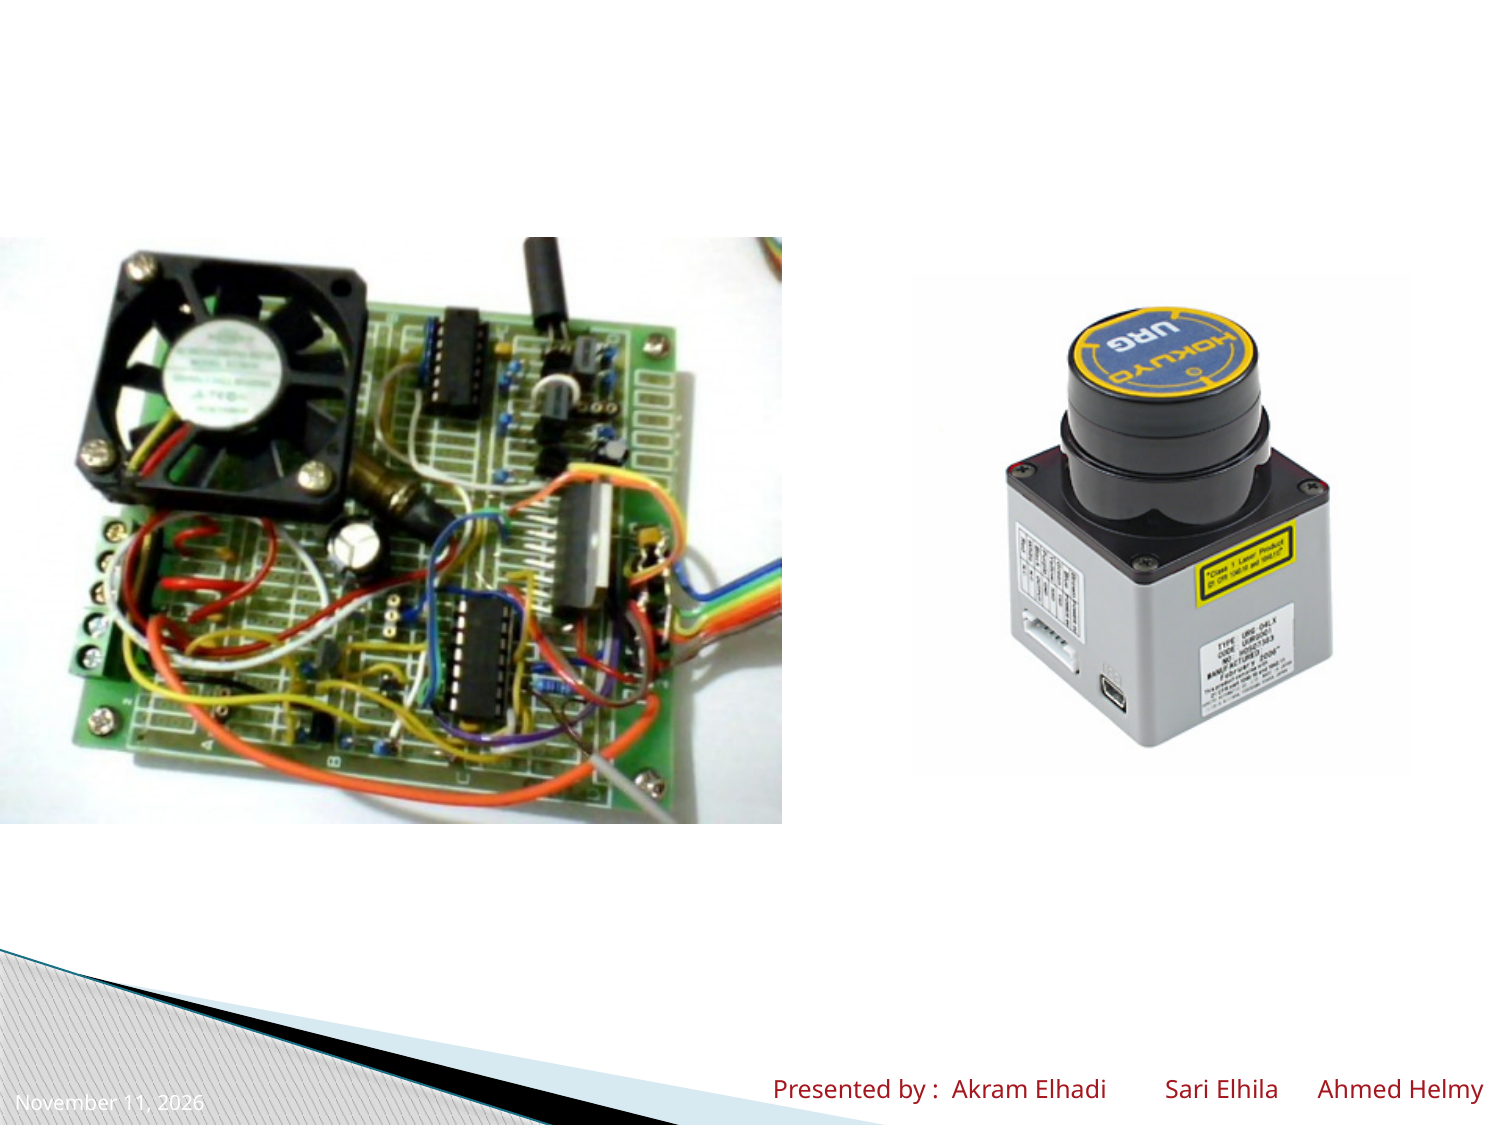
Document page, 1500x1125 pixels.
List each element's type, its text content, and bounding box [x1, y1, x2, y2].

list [0, 237, 782, 824]
footer Presented by : Akram Elhadi Sari Elhila Ahmed Helmy [718, 1051, 1500, 1112]
picture [912, 274, 1413, 776]
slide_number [0, 1065, 315, 1125]
